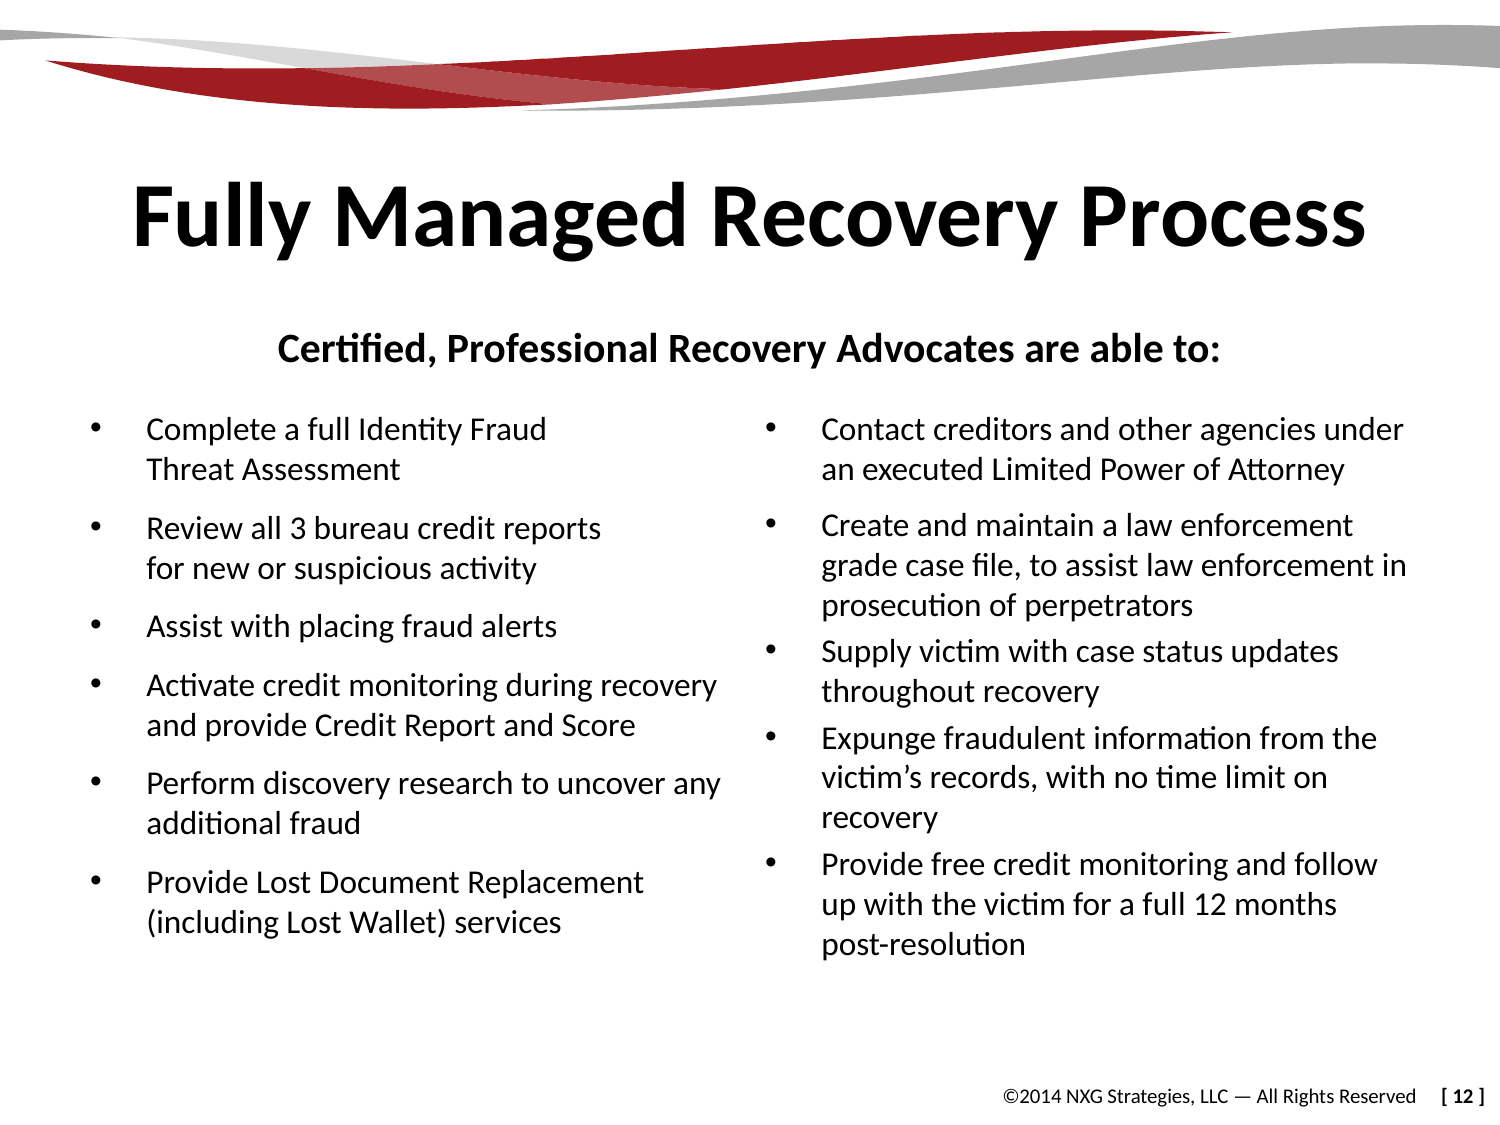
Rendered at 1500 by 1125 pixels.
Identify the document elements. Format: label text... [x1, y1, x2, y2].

list Certified, Professional Recovery Advocates are able to: [75, 312, 1425, 379]
title Fully Managed Recovery Process [0, 132, 1500, 288]
footer ©2014 NXG Strategies, LLC — All Rights Reserved [987, 1065, 1440, 1125]
list Contact creditors and other agencies under an executed Limited Power of Attorney Create and maintain a law enforcement grade case file, to assist law enforcement in prosecution of perpetrators Supply victim with case status updates throughout recovery Expunge fraudulent information from the victim’s records, with no time limit on recovery Provide free credit monitoring and follow up with the victim for a full 12 months post-resolution [750, 399, 1425, 1049]
list Complete a full Identity Fraud Threat Assessment Review all 3 bureau credit reports for new or suspicious activity Assist with placing fraud alerts Activate credit monitoring during recovery and provide Credit Report and Score Perform discovery research to uncover any additional fraud Provide Lost Document Replacement (including Lost Wallet) services [75, 399, 738, 1049]
slide_number [ 12 ] [1440, 1065, 1500, 1125]
